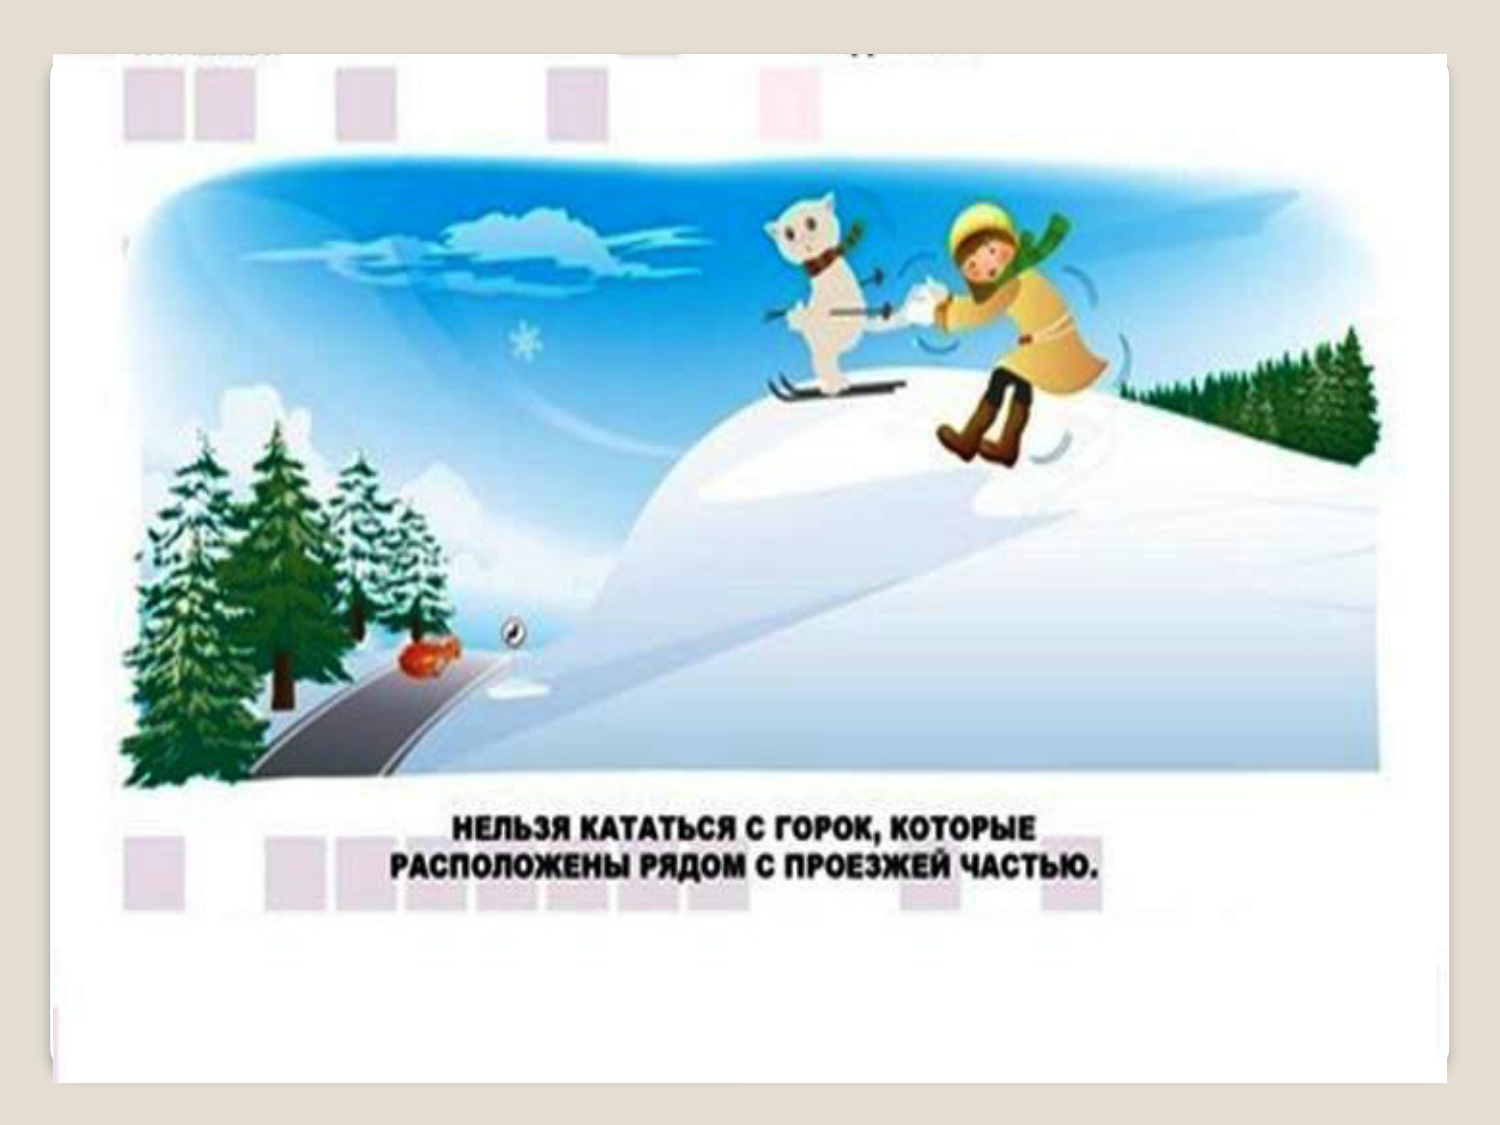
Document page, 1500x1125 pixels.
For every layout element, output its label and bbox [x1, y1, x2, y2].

picture [52, 54, 1448, 1083]
